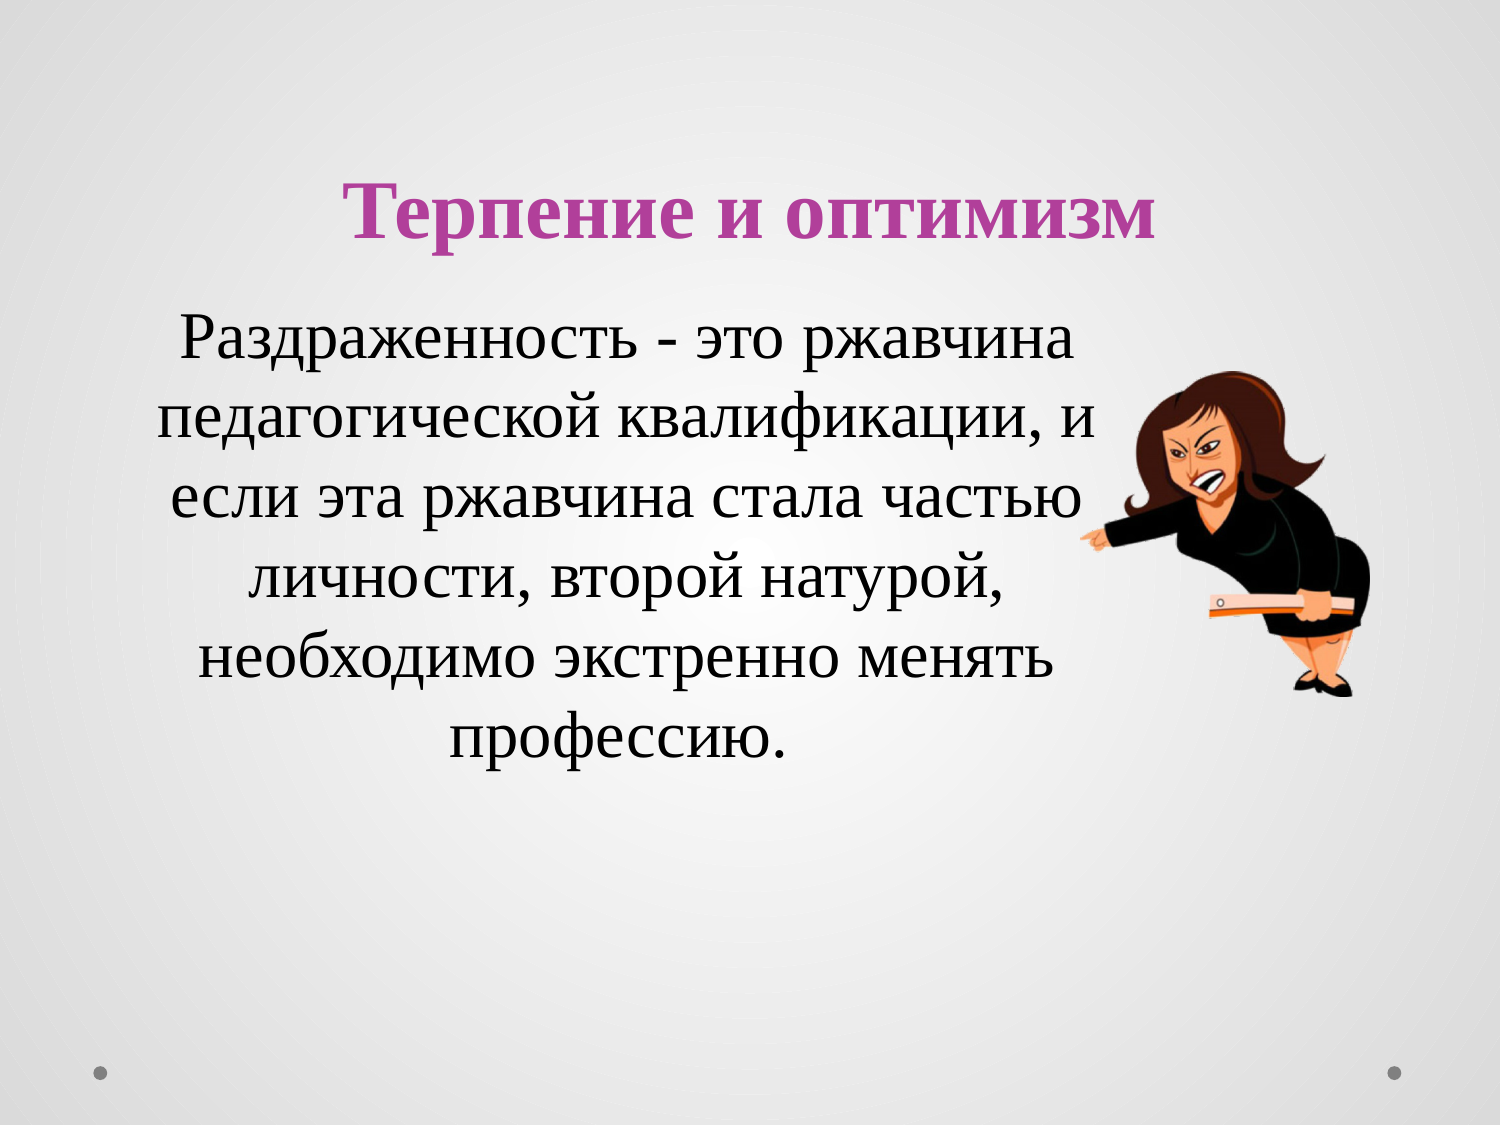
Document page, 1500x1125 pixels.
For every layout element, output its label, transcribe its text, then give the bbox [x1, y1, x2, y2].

title Терпение и оптимизм [75, 0, 1425, 263]
text_box Раздраженность - это ржавчина педагогической квалификации, и если эта ржавчина стала частью личности, второй натурой, необходимо экстренно менять профессию. [79, 283, 1177, 779]
picture [1080, 371, 1370, 697]
